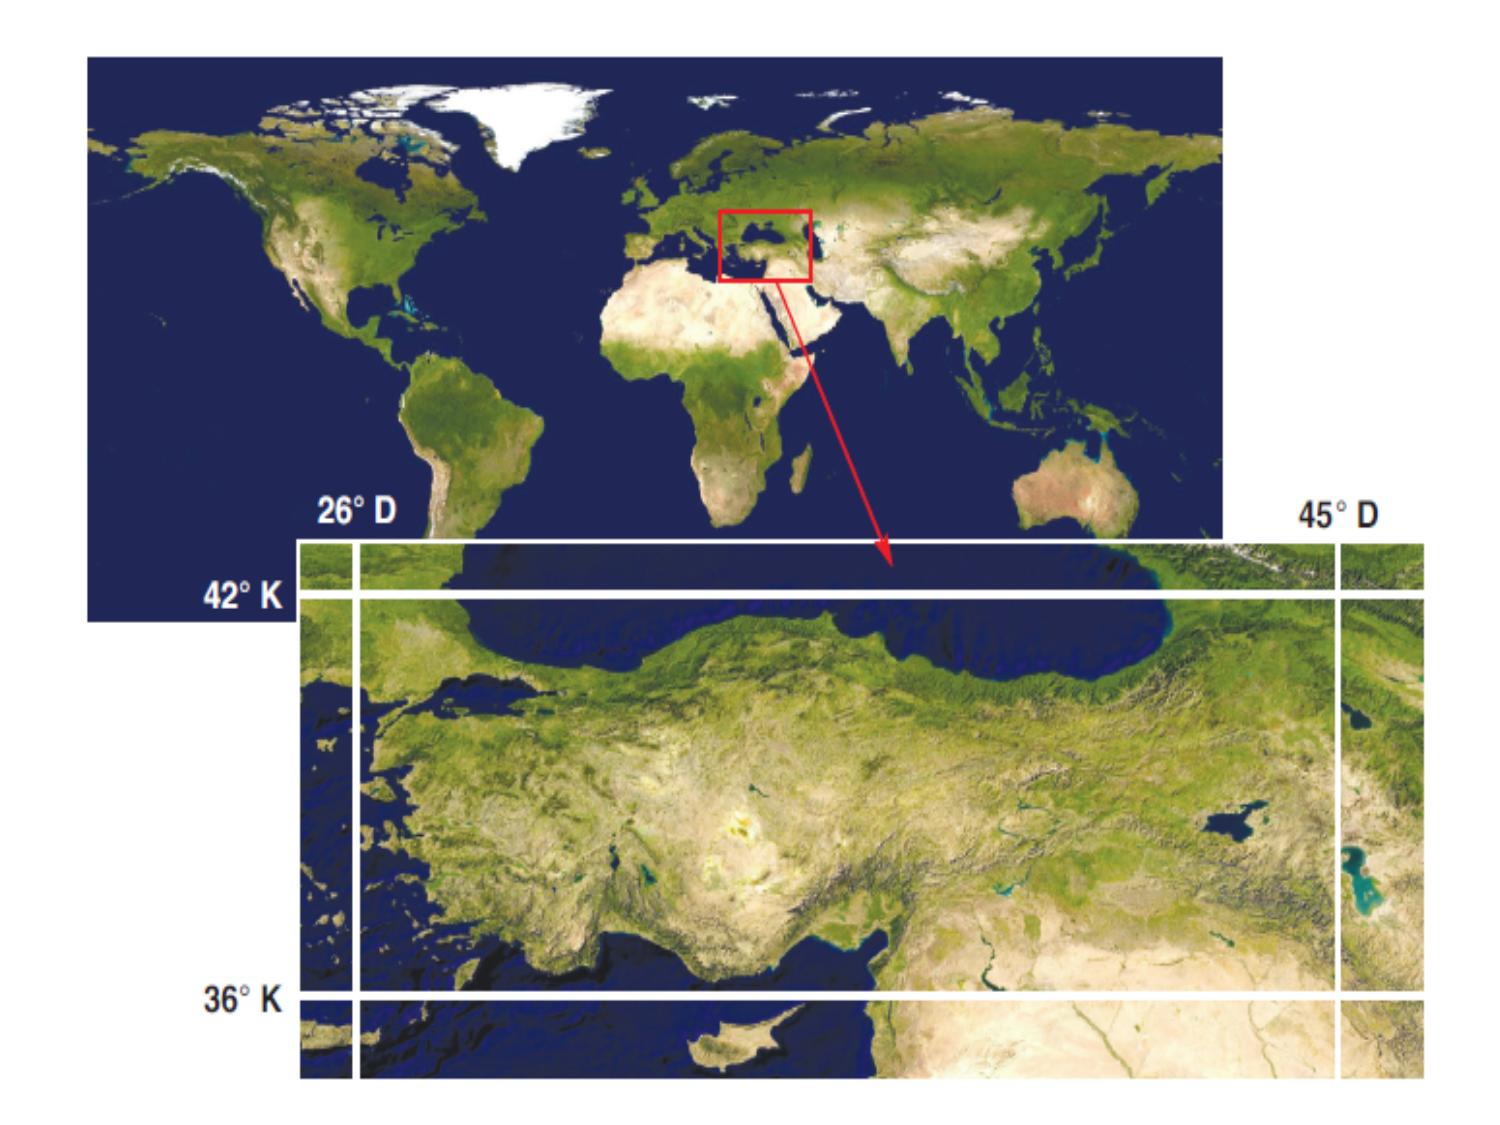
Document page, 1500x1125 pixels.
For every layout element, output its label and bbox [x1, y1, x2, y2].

picture [52, 30, 1436, 1091]
